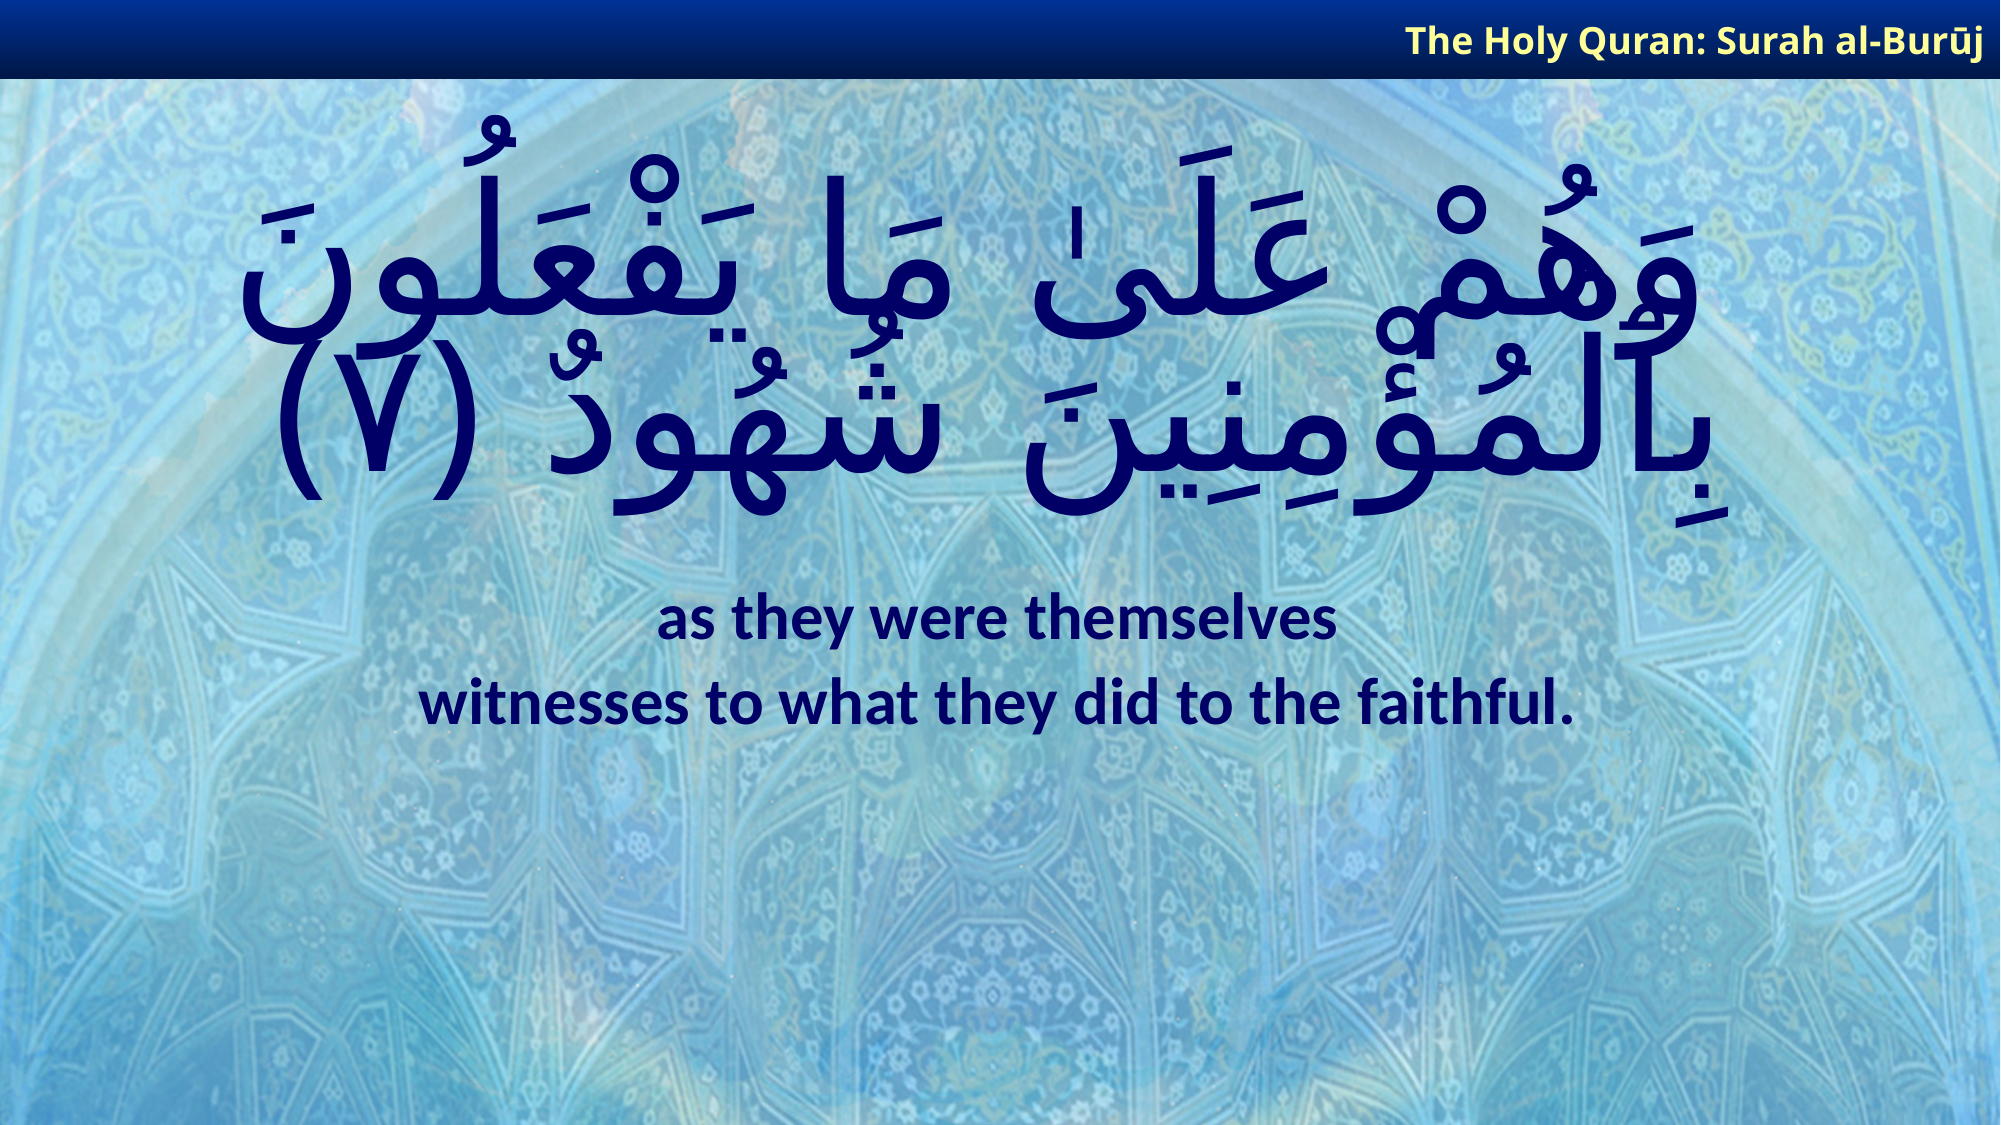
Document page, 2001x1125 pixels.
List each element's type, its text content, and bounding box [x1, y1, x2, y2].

text_box The Holy Quran: Surah al-Burūj [0, 0, 2000, 79]
picture [0, 0, 2001, 1125]
subtitle as they were themselves witnesses to what they did to the faithful. [7, 574, 1989, 862]
title وَهُمْ عَلَىٰ مَا يَفْعَلُونَ بِٱلْمُؤْمِنِينَ شُهُودٌ ﴿٧﴾ [0, 231, 2000, 473]
